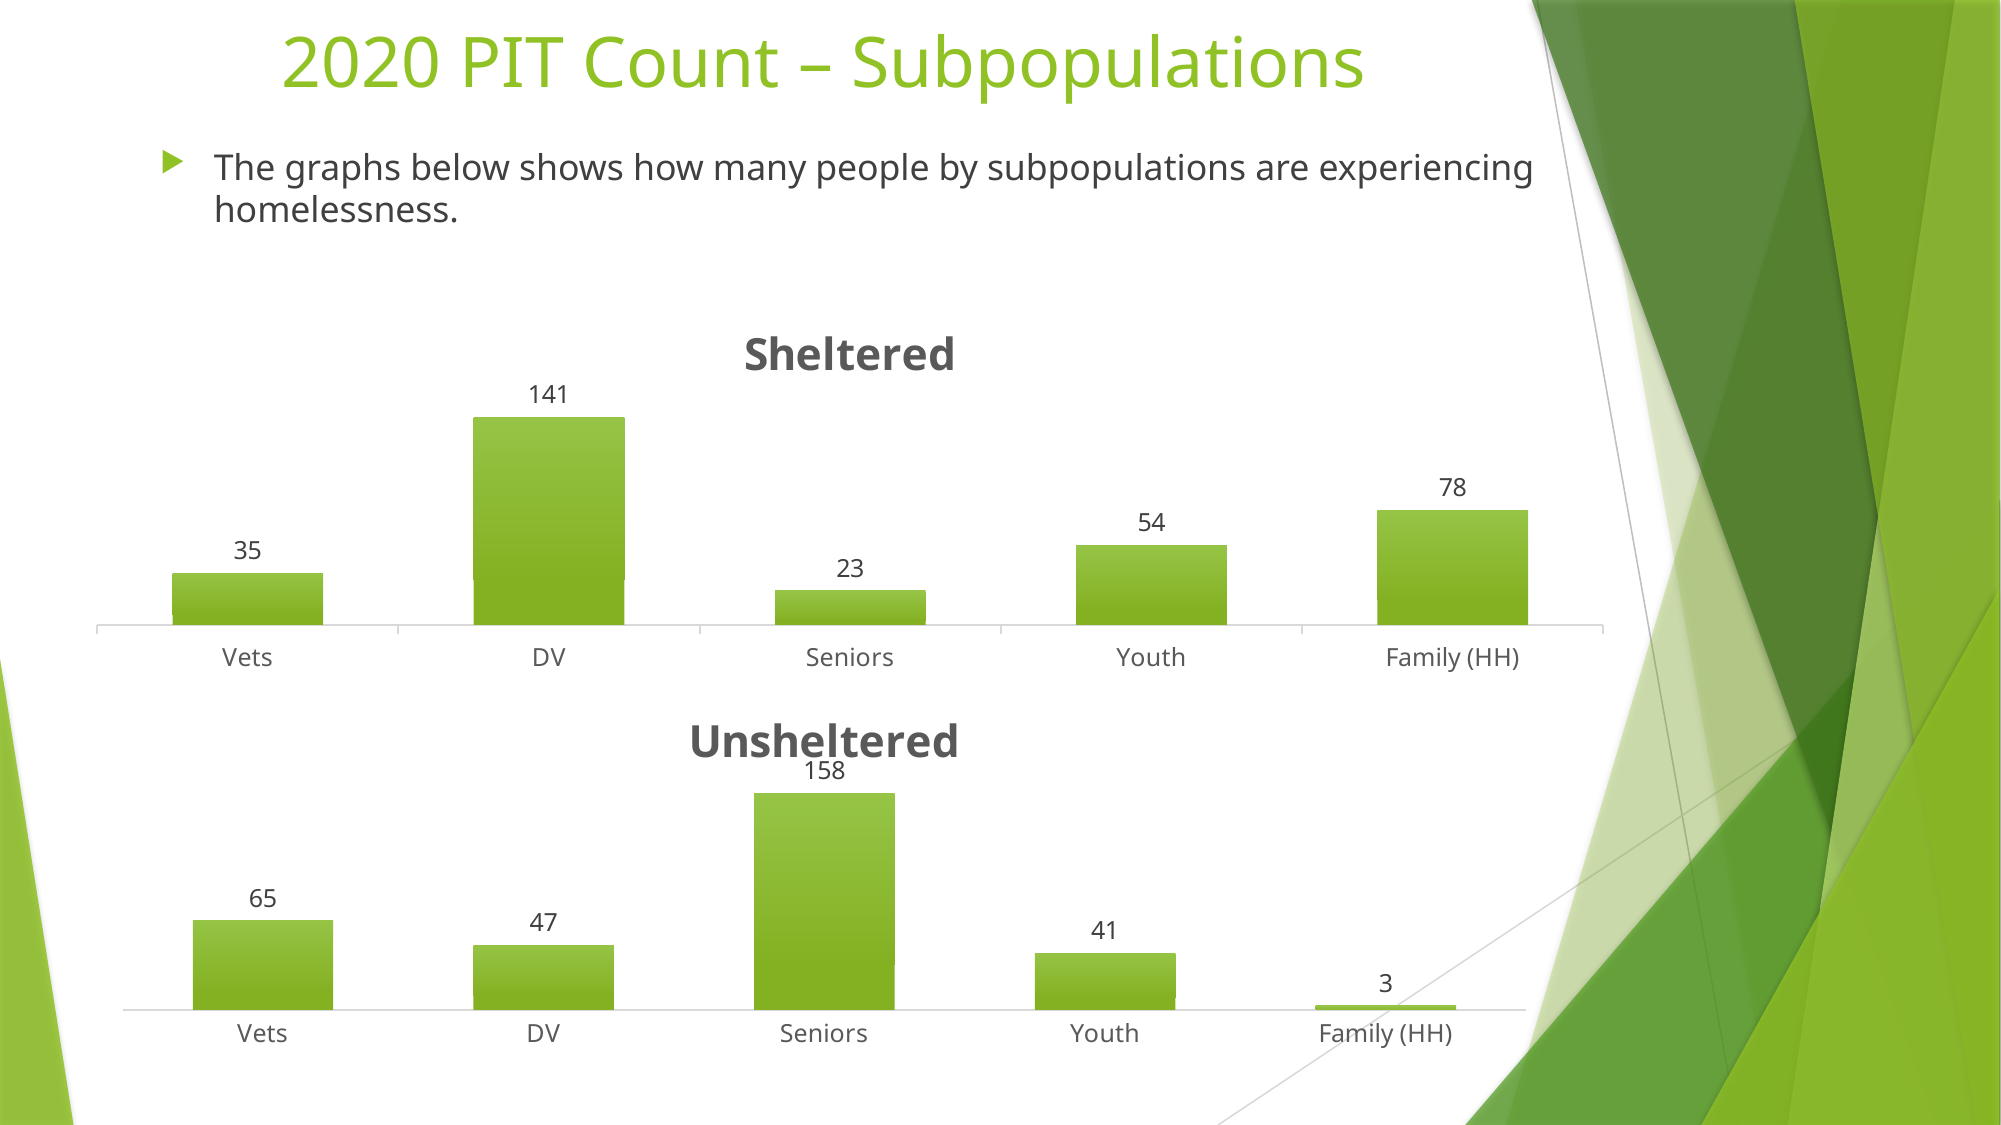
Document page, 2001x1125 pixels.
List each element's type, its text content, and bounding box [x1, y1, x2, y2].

list The graphs below shows how many people by subpopulations are experiencing homelessness. [145, 137, 1556, 238]
chart [65, 294, 1636, 1059]
title 2020 PIT Count – Subpopulations [119, 9, 1530, 109]
